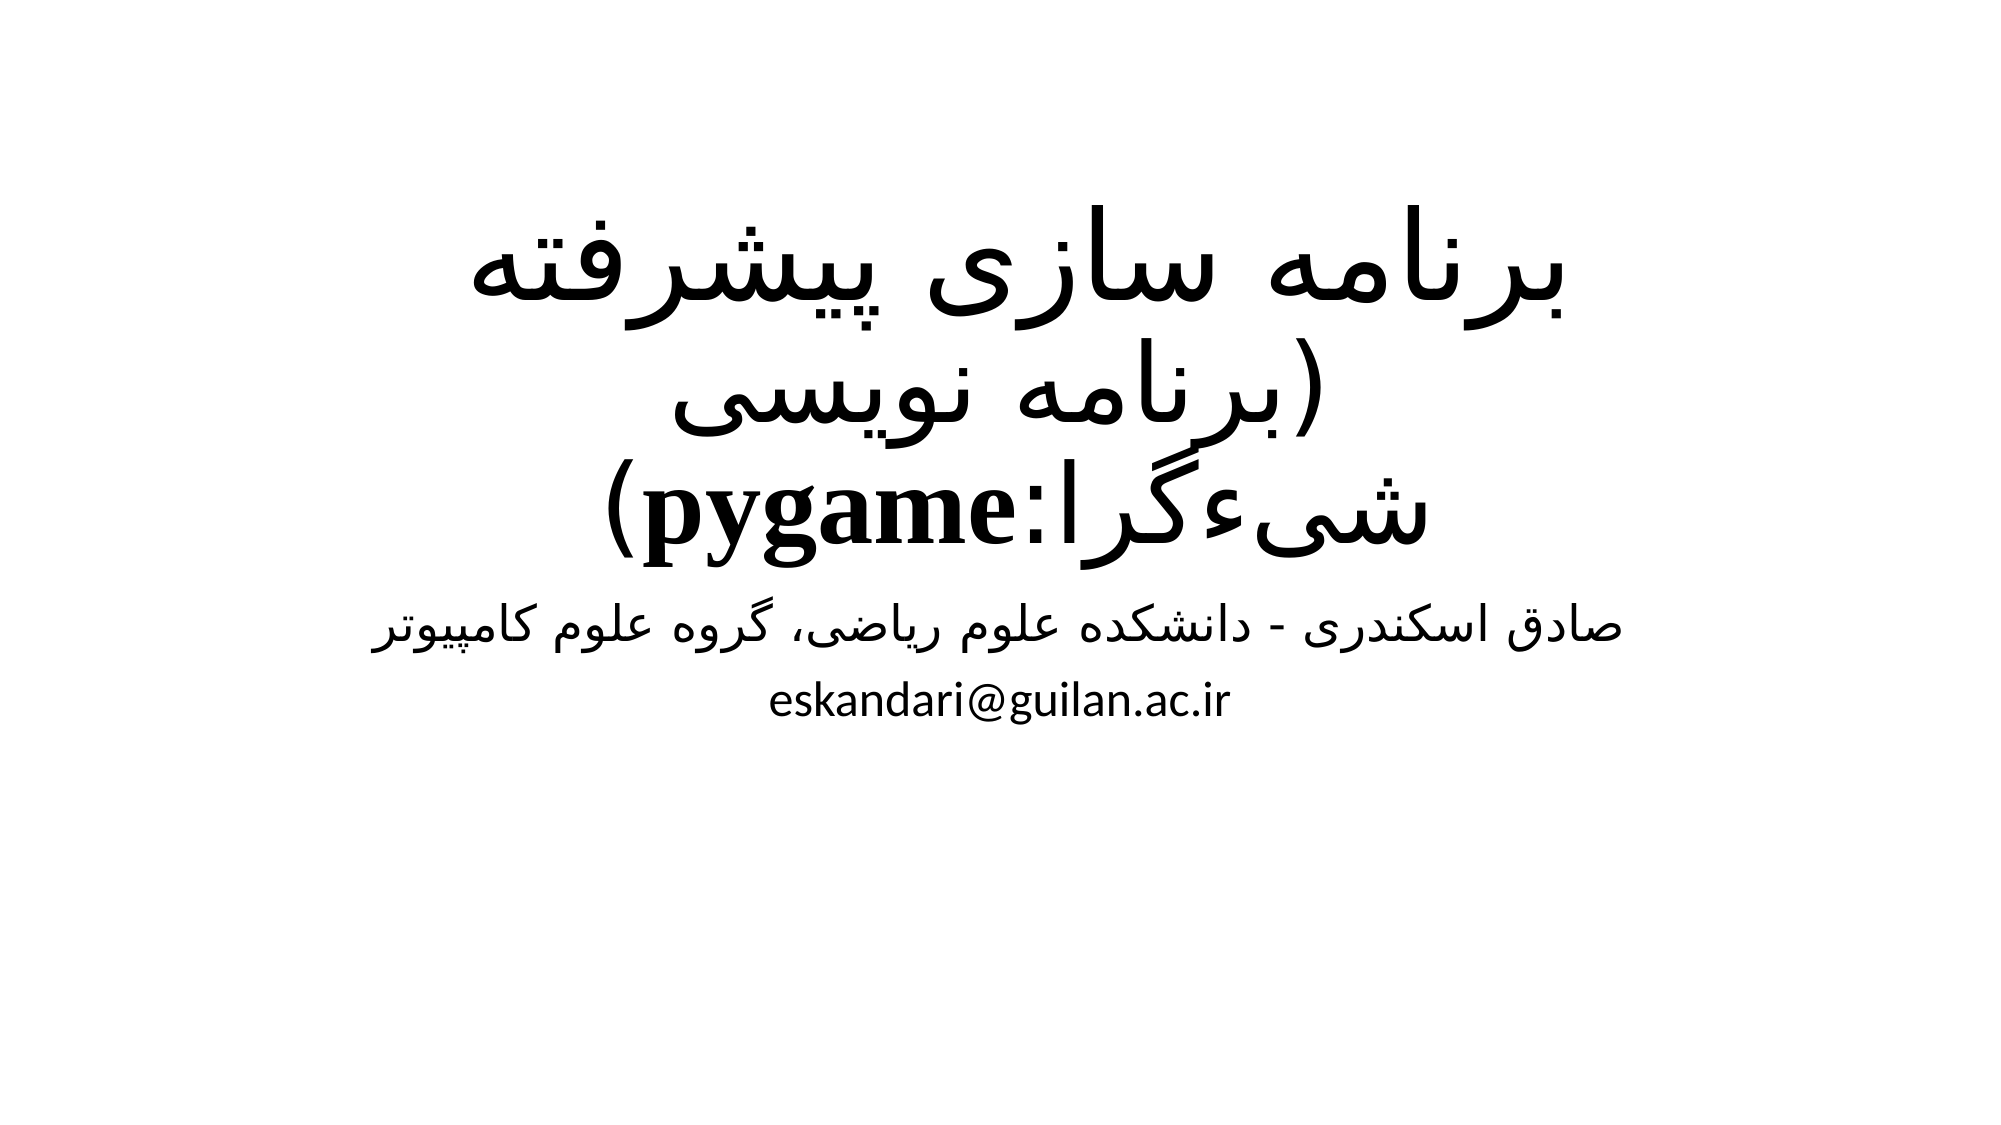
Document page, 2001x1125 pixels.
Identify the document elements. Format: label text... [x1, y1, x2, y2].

subtitle صادق اسکندری - دانشکده علوم ریاضی، گروه علوم کامپیوتر eskandari@guilan.ac.ir [249, 590, 1750, 863]
title برنامه سازی پیشرفته (برنامه نویسی شیءگرا:pygame) [249, 184, 1750, 576]
